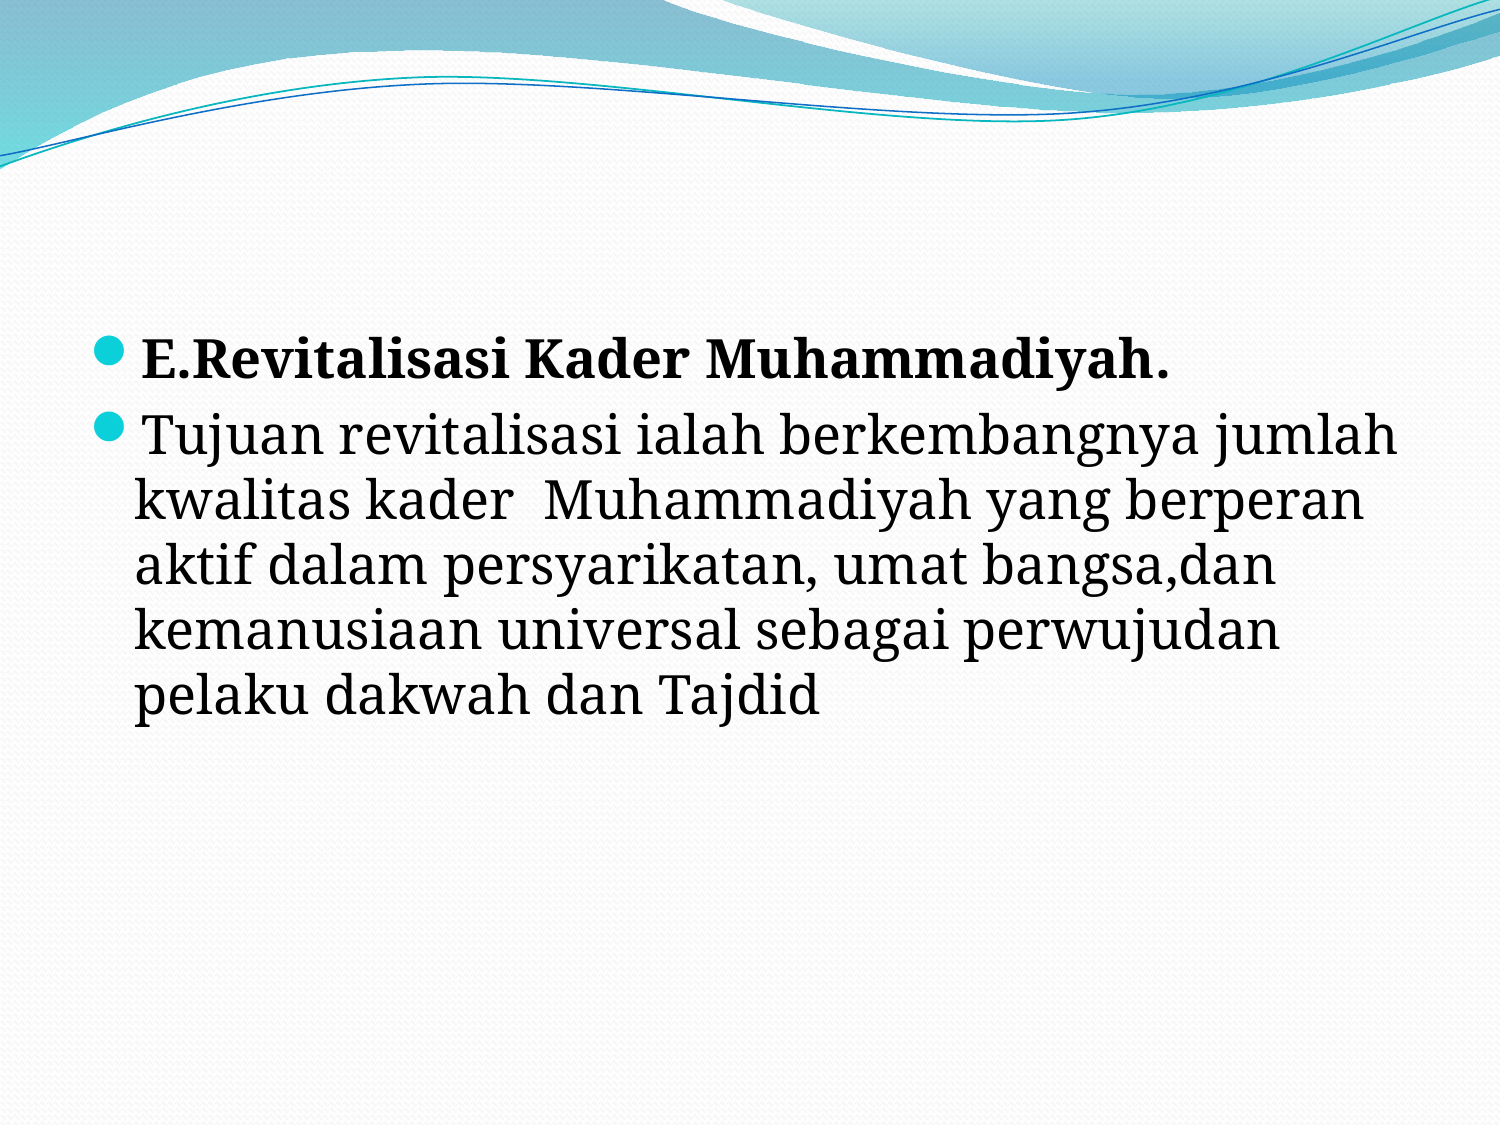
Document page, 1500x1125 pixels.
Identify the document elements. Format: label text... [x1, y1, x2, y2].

list E.Revitalisasi Kader Muhammadiyah. Tujuan revitalisasi ialah berkembangnya jumlah kwalitas kader Muhammadiyah yang berperan aktif dalam persyarikatan, umat bangsa,dan kemanusiaan universal sebagai perwujudan pelaku dakwah dan Tajdid [75, 317, 1425, 1038]
